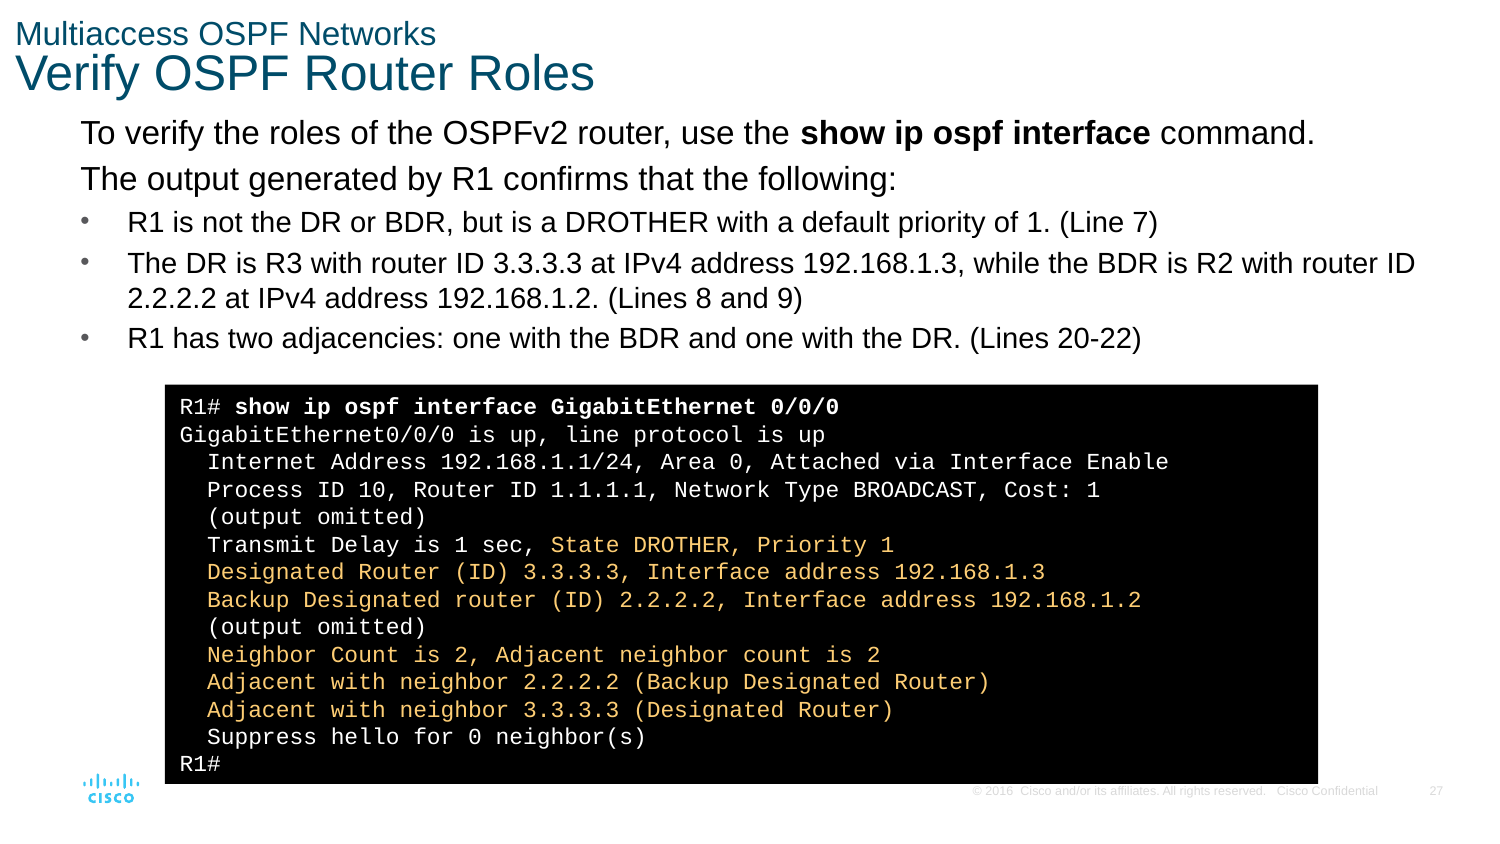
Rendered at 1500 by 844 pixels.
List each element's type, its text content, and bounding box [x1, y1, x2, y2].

text_box R1# show ip ospf interface GigabitEthernet 0/0/0 GigabitEthernet0/0/0 is up, line protocol is up Internet Address 192.168.1.1/24, Area 0, Attached via Interface Enable Process ID 10, Router ID 1.1.1.1, Network Type BROADCAST, Cost: 1 (output omitted) Transmit Delay is 1 sec, State DROTHER, Priority 1 Designated Router (ID) 3.3.3.3, Interface address 192.168.1.3 Backup Designated router (ID) 2.2.2.2, Interface address 192.168.1.2 (output omitted) Neighbor Count is 2, Adjacent neighbor count is 2 Adjacent with neighbor 2.2.2.2 (Backup Designated Router) Adjacent with neighbor 3.3.3.3 (Designated Router) Suppress hello for 0 neighbor(s) R1# [164, 384, 1319, 784]
list To verify the roles of the OSPFv2 router, use the show ip ospf interface command. The output generated by R1 confirms that the following: R1 is not the DR or BDR, but is a DROTHER with a default priority of 1. (Line 7) The DR is R3 with router ID 3.3.3.3 at IPv4 address 192.168.1.3, while the BDR is R2 with router ID 2.2.2.2 at IPv4 address 192.168.1.2. (Lines 8 and 9) R1 has two adjacencies: one with the BDR and one with the DR. (Lines 20-22) [65, 103, 1435, 365]
title Multiaccess OSPF Networks Verify OSPF Router Roles [0, 0, 1369, 121]
